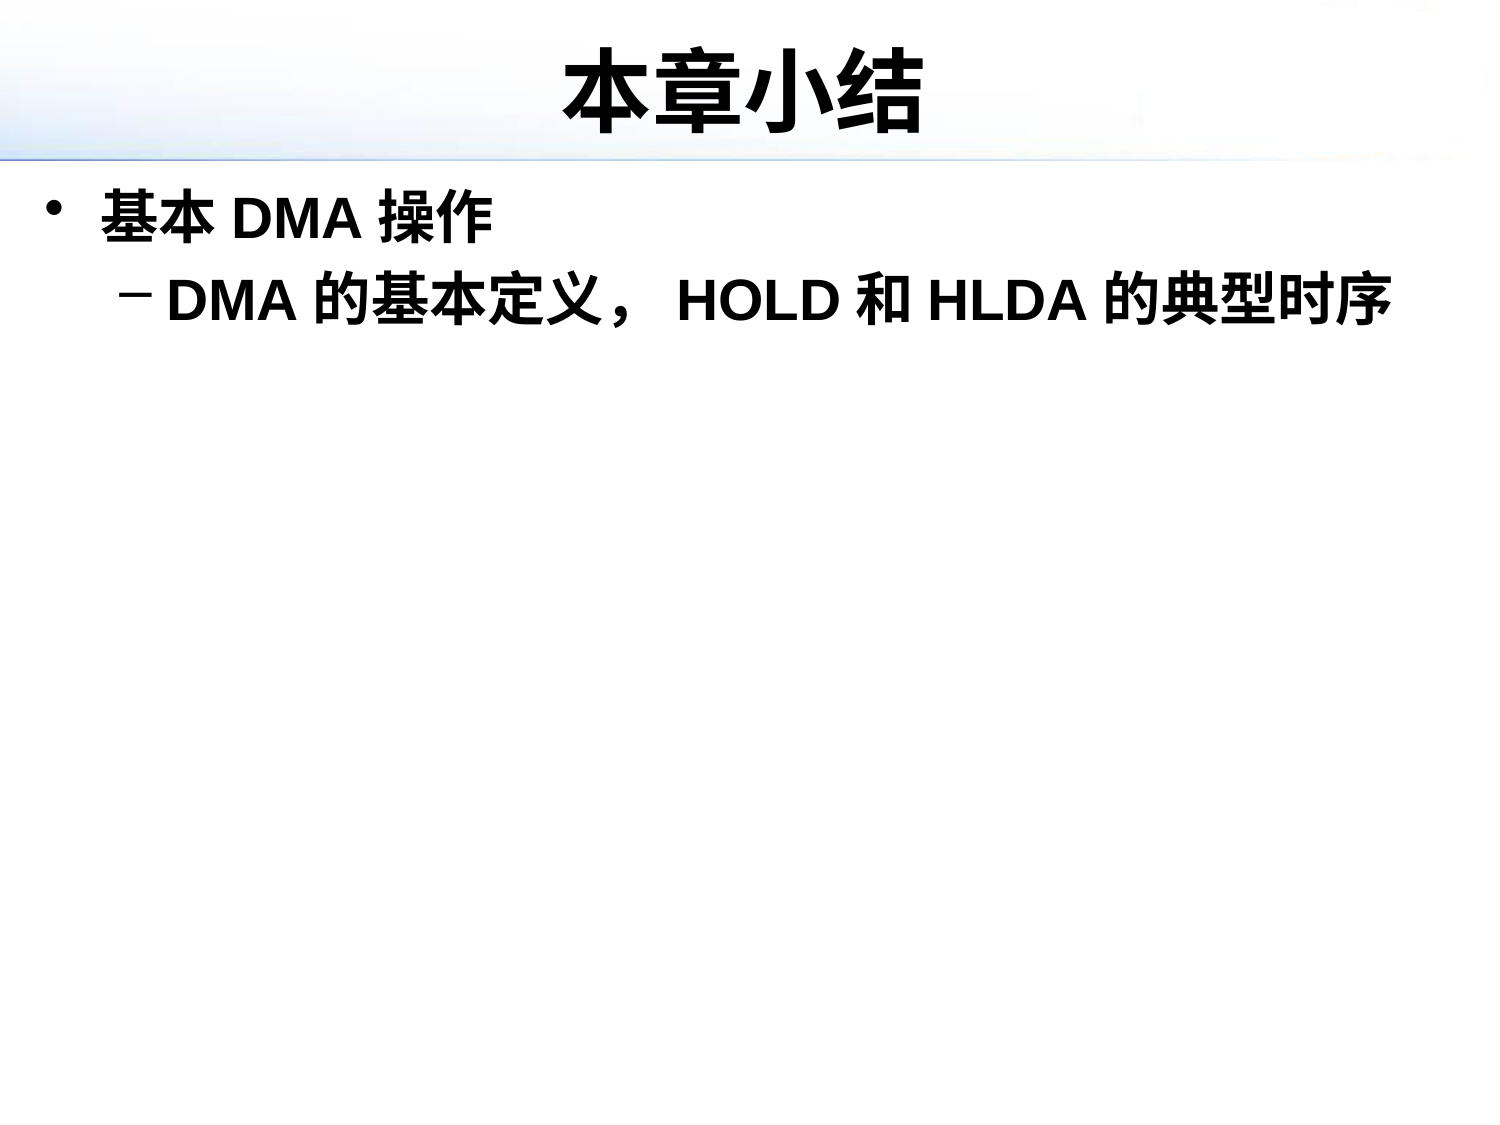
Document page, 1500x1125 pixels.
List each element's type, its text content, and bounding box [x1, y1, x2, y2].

picture [0, 0, 1500, 161]
list 基本DMA操作 DMA的基本定义，HOLD和HLDA的典型时序 [29, 172, 1459, 1071]
title 本章小结 [29, 31, 1459, 147]
